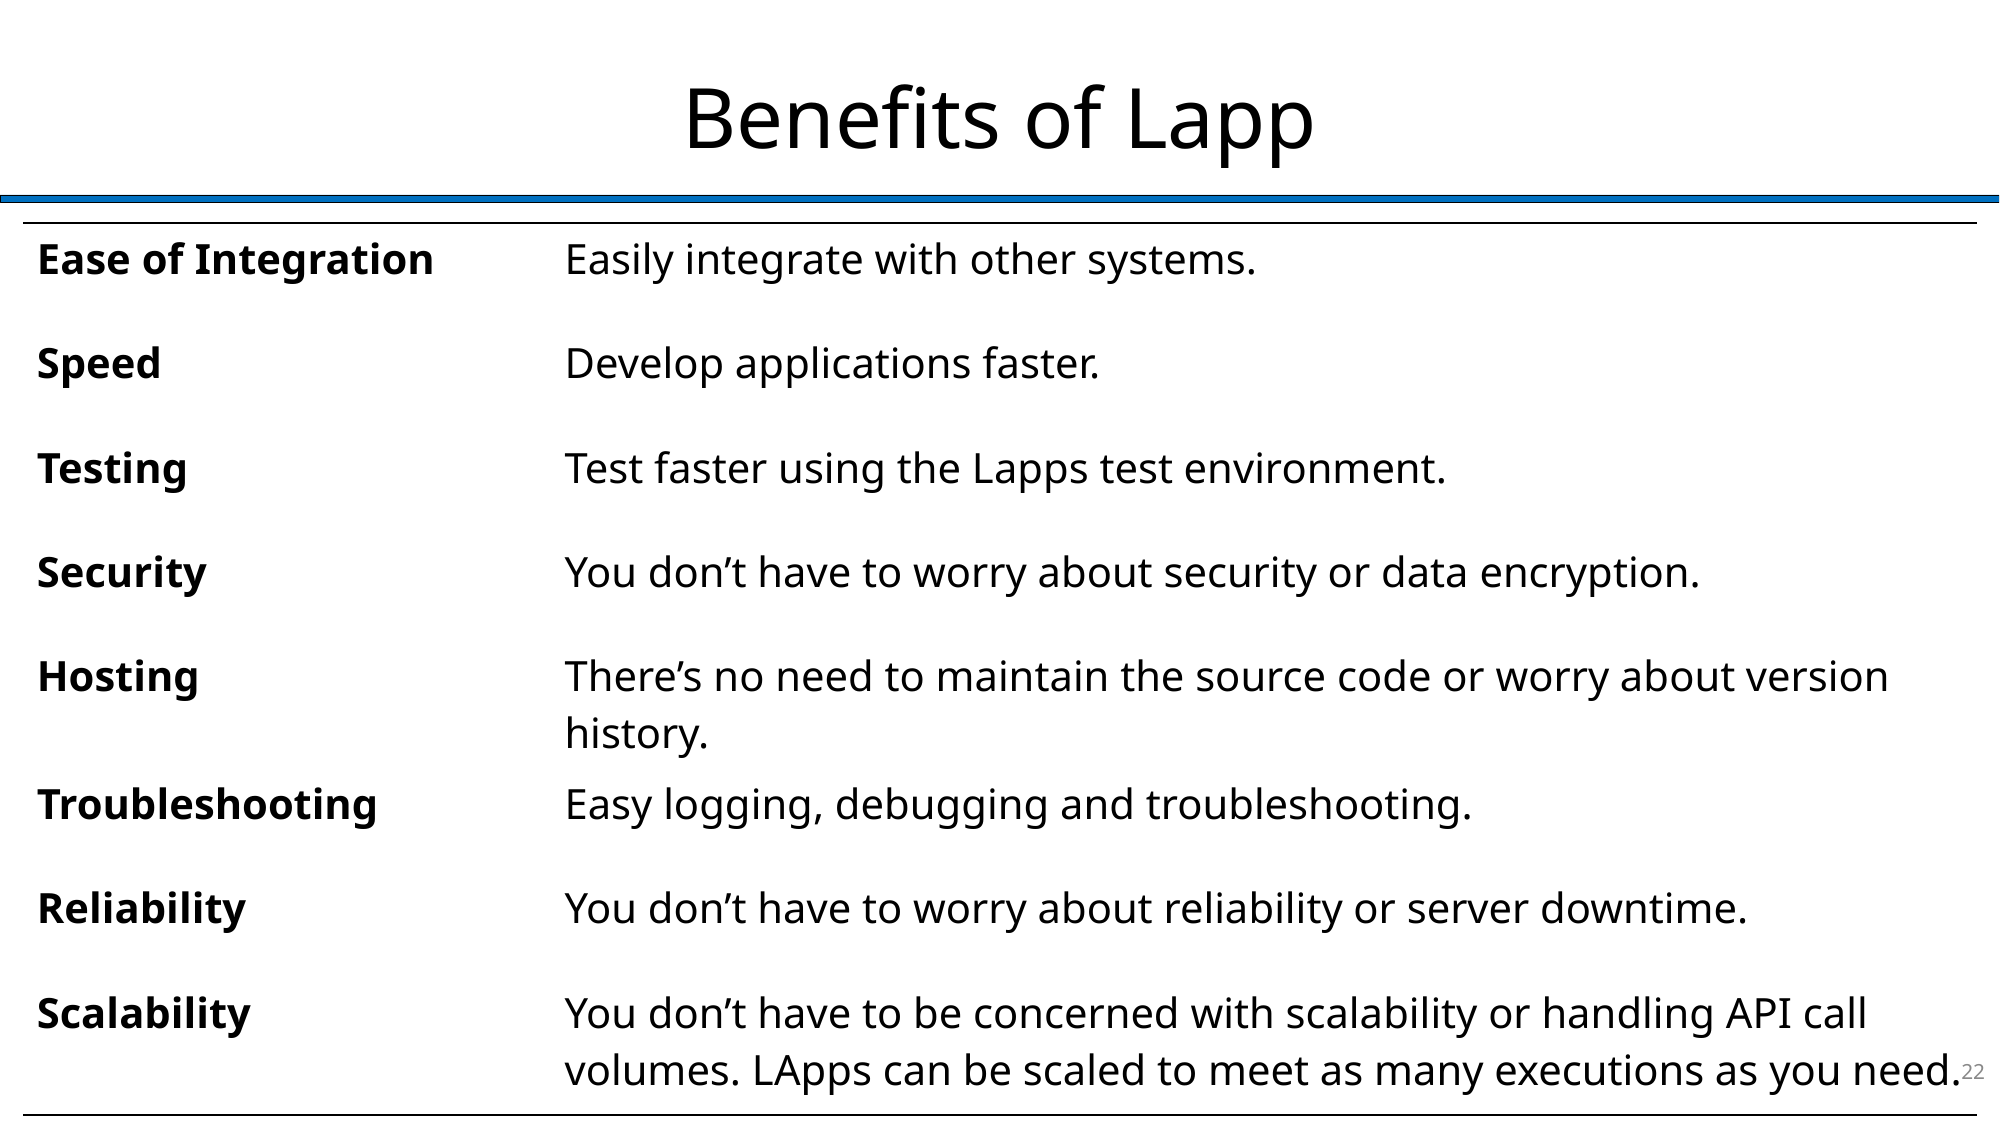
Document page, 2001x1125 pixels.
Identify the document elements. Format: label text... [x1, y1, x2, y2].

table_cell Testing [23, 432, 551, 536]
slide_number 22 [1977, 1042, 2000, 1103]
table_cell Reliability [23, 872, 551, 977]
table_cell You don’t have to worry about reliability or server downtime. [551, 872, 1977, 977]
table_cell There’s no need to maintain the source code or worry about version history. [551, 640, 1977, 768]
table_cell Easy logging, debugging and troubleshooting. [551, 768, 1977, 872]
table_cell Speed [23, 327, 551, 432]
table_cell Troubleshooting [23, 768, 551, 872]
table_cell You don’t have to worry about security or data encryption. [551, 536, 1977, 640]
table_header Easily integrate with other systems. [551, 224, 1977, 327]
table_cell Scalability [23, 977, 551, 1114]
table_cell Test faster using the Lapps test environment. [551, 432, 1977, 536]
table_cell Develop applications faster. [551, 327, 1977, 432]
table_cell Security [23, 536, 551, 640]
table_cell Hosting [23, 640, 551, 768]
table_header Ease of Integration [23, 224, 551, 327]
table_cell You don’t have to be concerned with scalability or handling API call volumes. LApps can be scaled to meet as many executions as you need. [551, 977, 1977, 1114]
title Benefits of Lapp [0, 51, 2000, 179]
